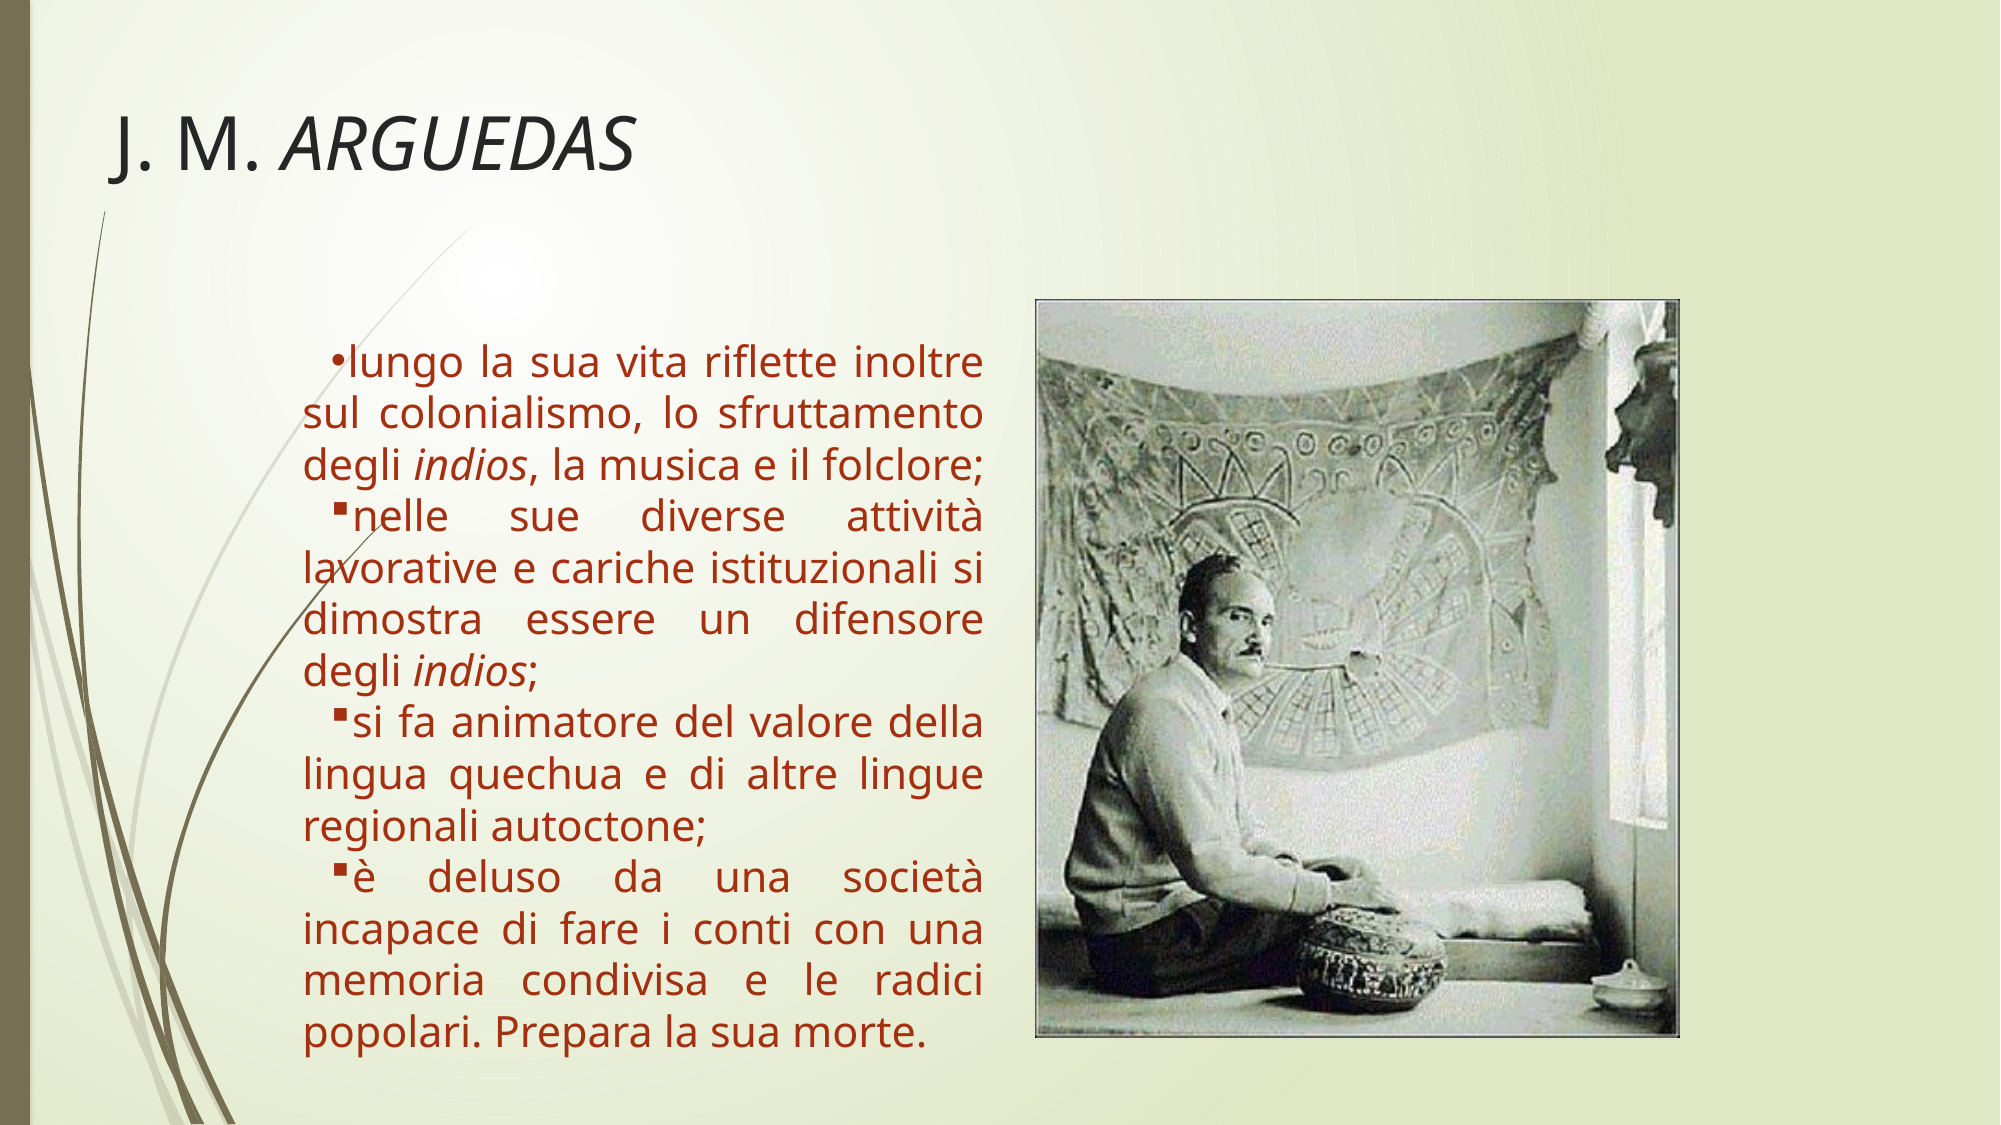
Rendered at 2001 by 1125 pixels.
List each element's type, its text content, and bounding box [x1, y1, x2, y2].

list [1035, 299, 1680, 1038]
title J. M. ARGUEDAS [99, 87, 1900, 275]
list lungo la sua vita riflette inoltre sul colonialismo, lo sfruttamento degli indios, la musica e il folclore; nelle sue diverse attività lavorative e cariche istituzionali si dimostra essere un difensore degli indios; si fa animatore del valore della lingua quechua e di altre lingue regionali autoctone; è deluso da una società incapace di fare i conti con una memoria condivisa e le radici popolari. Prepara la sua morte. [287, 275, 1000, 1075]
